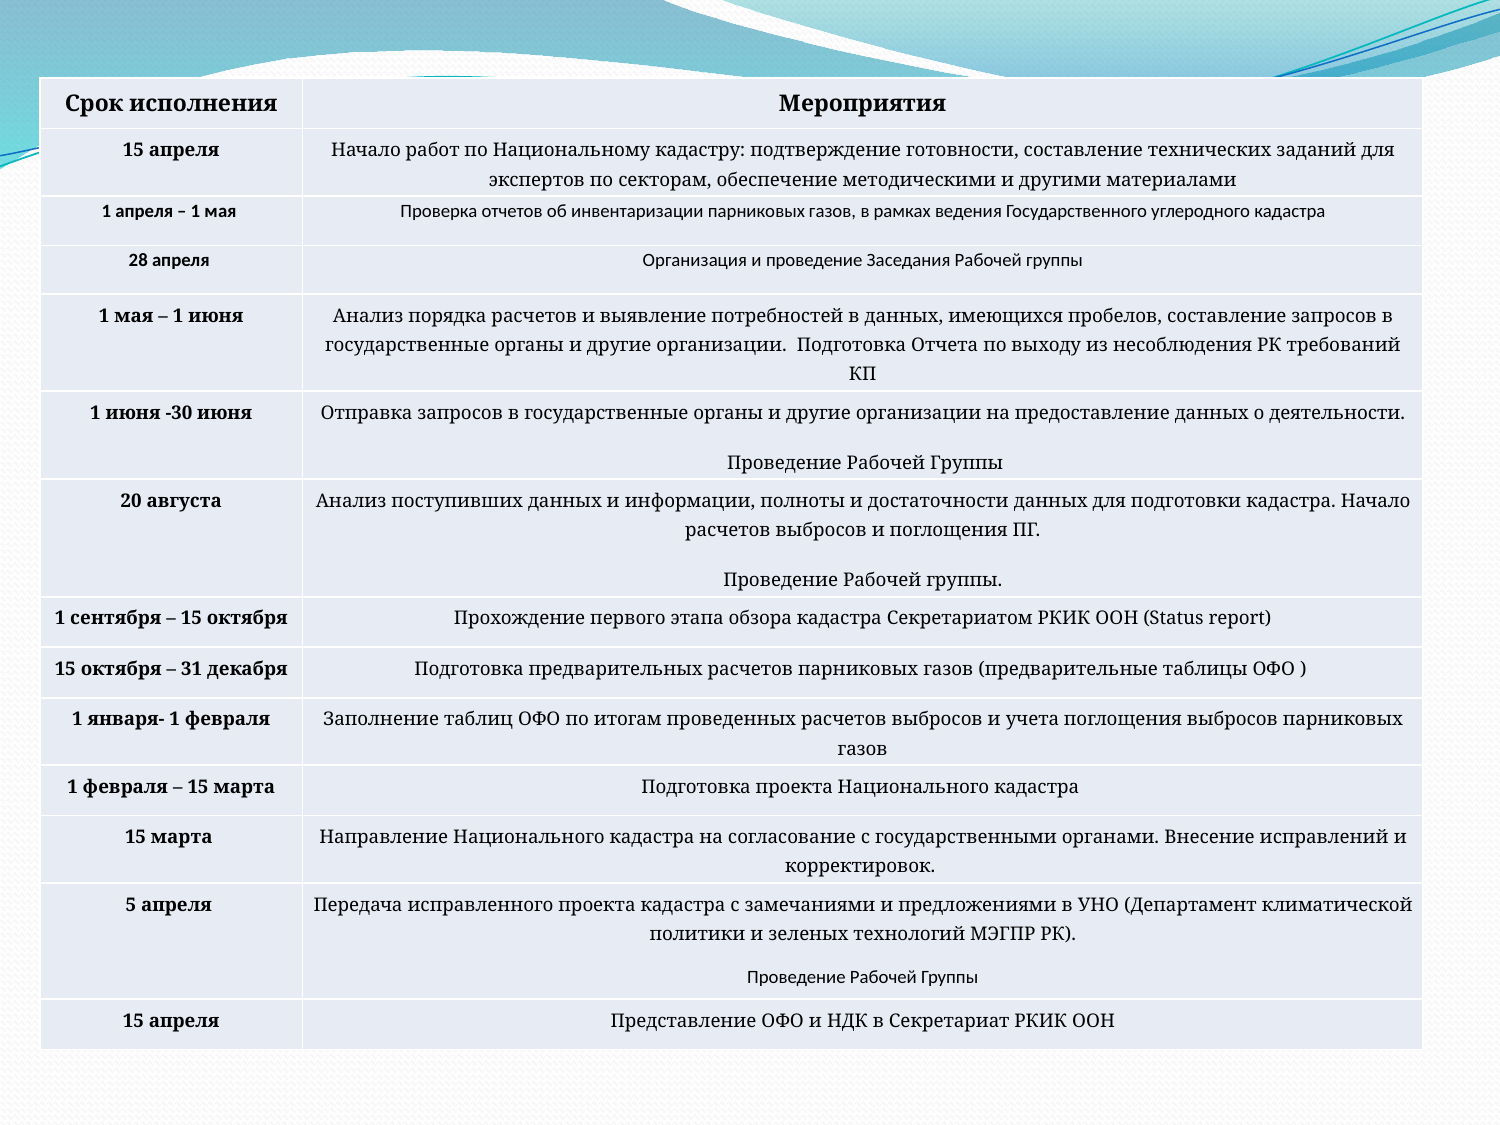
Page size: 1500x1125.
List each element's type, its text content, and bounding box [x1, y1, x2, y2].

table_cell Подготовка проекта Национального кадастра [303, 766, 1422, 815]
table_cell Начало работ по Национальному кадастру: подтверждение готовности, составление технических заданий для экспертов по секторам, обеспечение методическими и другими материалами [303, 129, 1422, 195]
table_header Мероприятия [303, 79, 1422, 128]
table_cell Подготовка предварительных расчетов парниковых газов (предварительные таблицы ОФО ) [303, 648, 1422, 697]
table_cell 1 апреля – 1 мая [41, 197, 302, 245]
table_cell 15 октября – 31 декабря [41, 648, 302, 697]
table_header Срок исполнения [41, 79, 302, 128]
table_cell Направление Национального кадастра на согласование с государственными органами. Внесение исправлений и корректировок. [303, 816, 1422, 882]
table_cell 1 июня -30 июня [41, 392, 302, 478]
table_cell Заполнение таблиц ОФО по итогам проведенных расчетов выбросов и учета поглощения выбросов парниковых газов [303, 699, 1422, 764]
table_cell 1 февраля – 15 марта [41, 766, 302, 815]
table_cell 1 сентября – 15 октября [41, 598, 302, 646]
table_cell Прохождение первого этапа обзора кадастра Секретариатом РКИК ООН (Status report) [303, 598, 1422, 646]
table_cell 1 мая – 1 июня [41, 295, 302, 390]
table_cell Анализ порядка расчетов и выявление потребностей в данных, имеющихся пробелов, составление запросов в государственные органы и другие организации. Подготовка Отчета по выходу из несоблюдения РК требований КП [303, 295, 1422, 390]
table_cell Проверка отчетов об инвентаризации парниковых газов, в рамках ведения Государственного углеродного кадастра [303, 197, 1422, 245]
table_cell Организация и проведение Заседания Рабочей группы [303, 246, 1422, 293]
table_cell Анализ поступивших данных и информации, полноты и достаточности данных для подготовки кадастра. Начало расчетов выбросов и поглощения ПГ. Проведение Рабочей группы. [303, 480, 1422, 596]
table_cell 15 апреля [41, 129, 302, 195]
table_cell 5 апреля [41, 884, 302, 998]
table_cell Представление ОФО и НДК в Секретариат РКИК ООН [303, 1000, 1422, 1049]
table_cell Отправка запросов в государственные органы и другие организации на предоставление данных о деятельности. Проведение Рабочей Группы [303, 392, 1422, 478]
table_cell 28 апреля [41, 246, 302, 293]
table_cell 15 марта [41, 816, 302, 882]
table_cell 20 августа [41, 480, 302, 596]
table_cell Передача исправленного проекта кадастра с замечаниями и предложениями в УНО (Департамент климатической политики и зеленых технологий МЭГПР РК). Проведение Рабочей Группы [303, 884, 1422, 998]
table_cell 1 января- 1 февраля [41, 699, 302, 764]
table_cell 15 апреля [41, 1000, 302, 1049]
